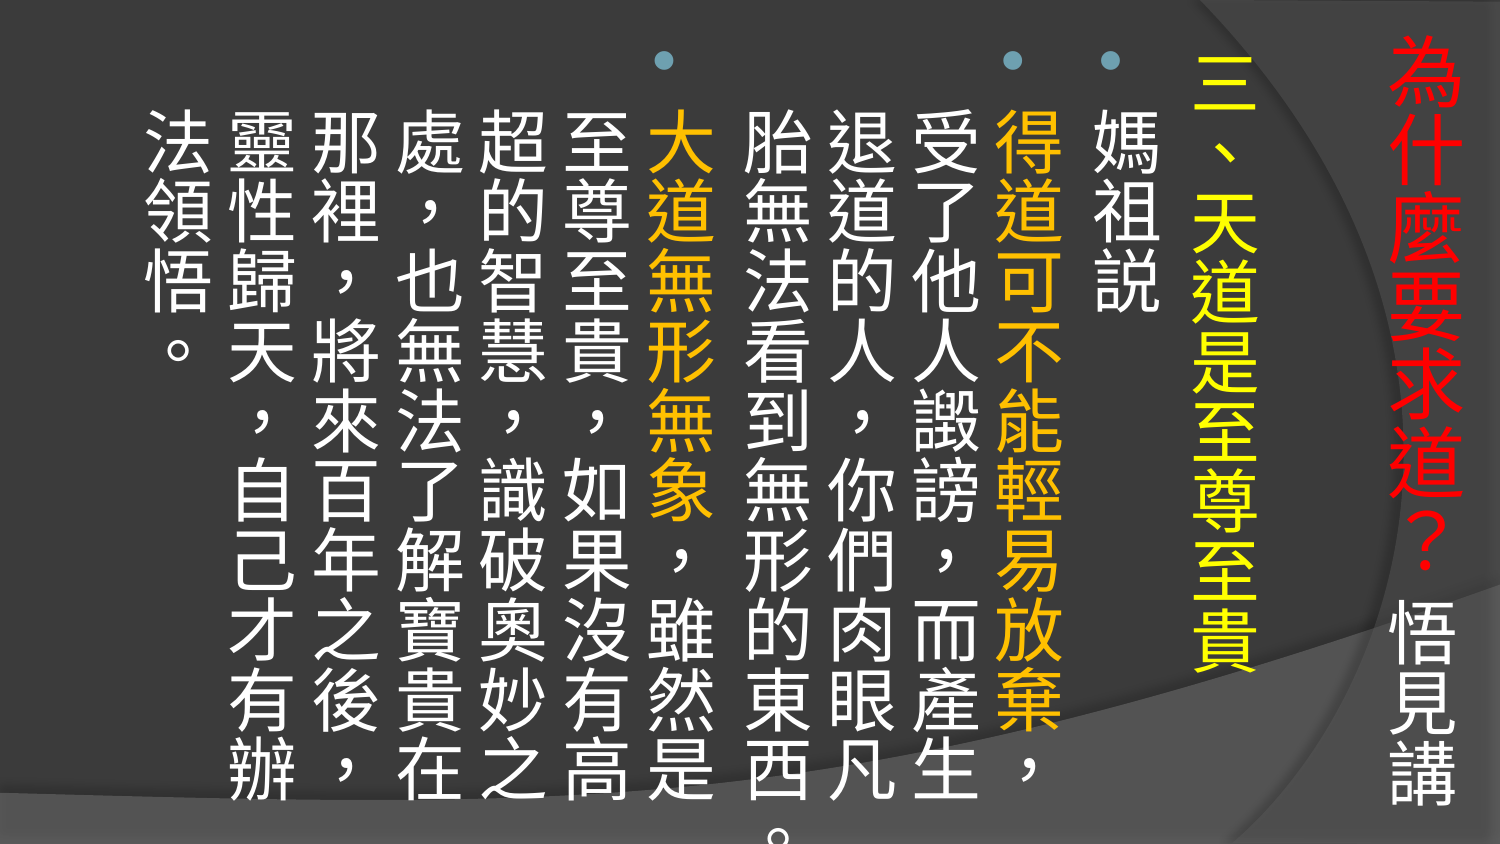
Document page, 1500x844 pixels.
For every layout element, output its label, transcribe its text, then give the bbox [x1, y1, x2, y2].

list 三、天道是至尊至貴 媽祖説 得道可不能輕易放棄，受了他人譭謗，而產生退道的人，你們肉眼凡胎無法看到無形的東西。 大道無形無象，雖然是至尊至貴，如果沒有高超的智慧，識破奧妙之處，也無法了解寶貴在那裡，將來百年之後，靈性歸天，自己才有辦法領悟。 [29, 27, 1365, 820]
title 為什麼要求道？ 悟見講 [1364, 21, 1483, 820]
